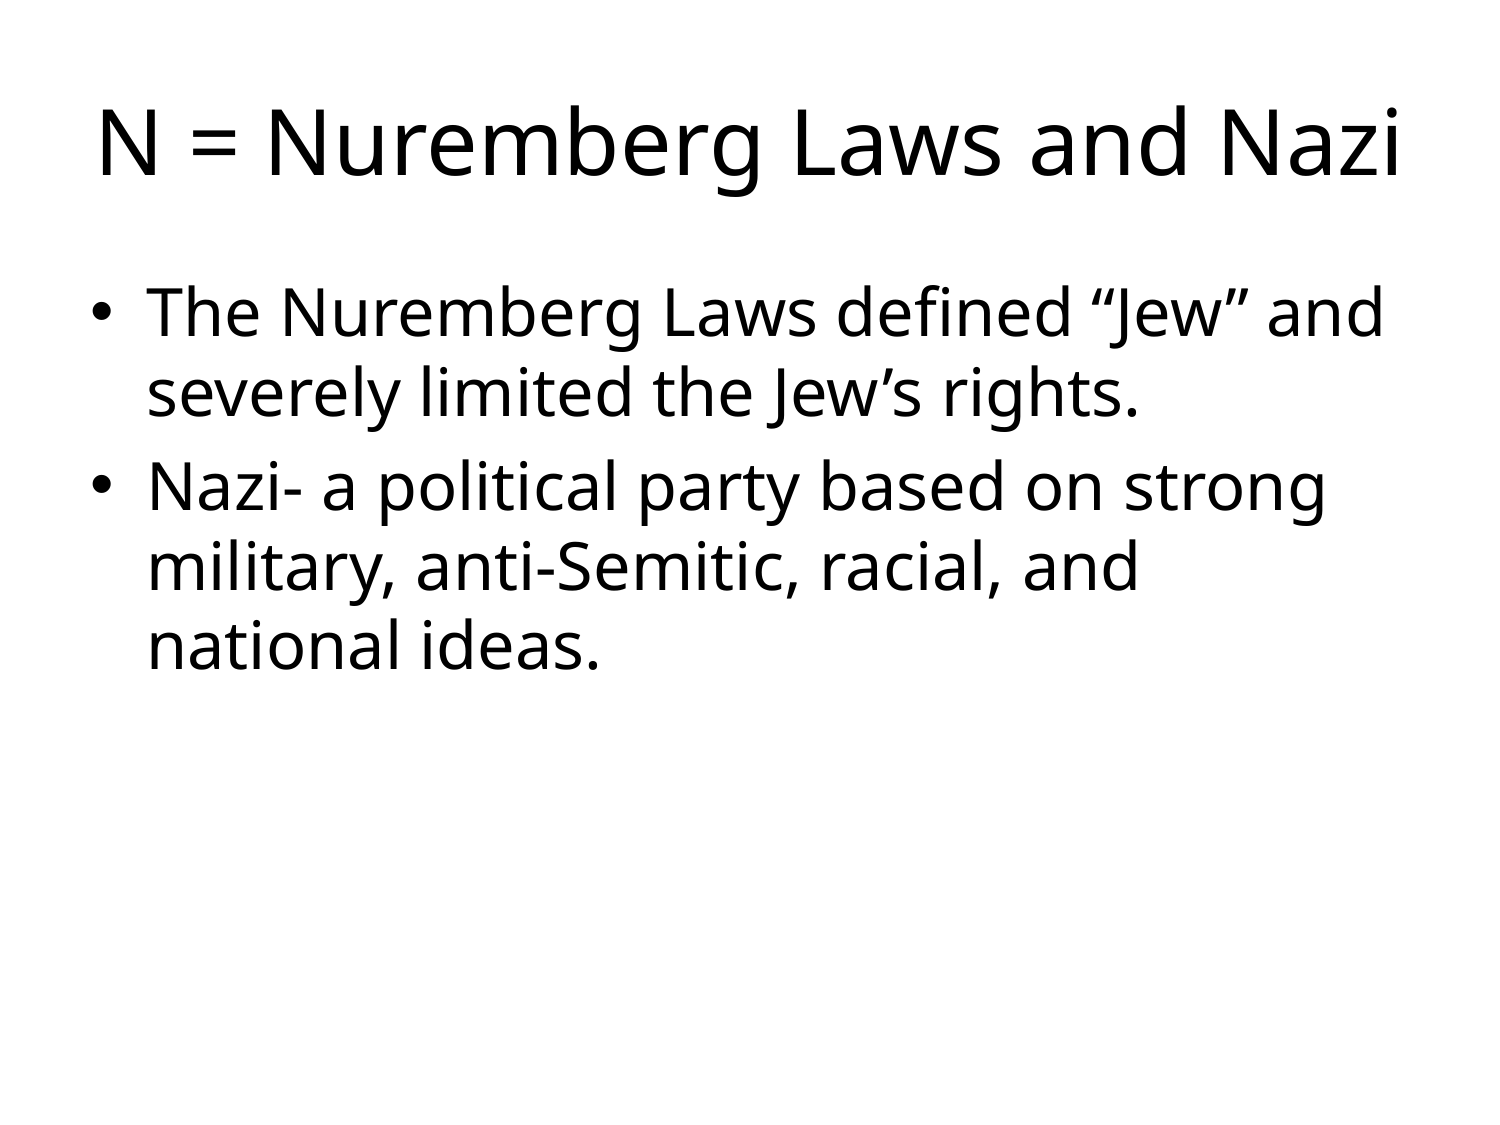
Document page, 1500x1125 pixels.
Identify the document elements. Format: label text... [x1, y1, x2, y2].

list The Nuremberg Laws defined “Jew” and severely limited the Jew’s rights. Nazi- a political party based on strong military, anti-Semitic, racial, and national ideas. [75, 262, 1425, 1005]
title N = Nuremberg Laws and Nazi [75, 45, 1425, 233]
